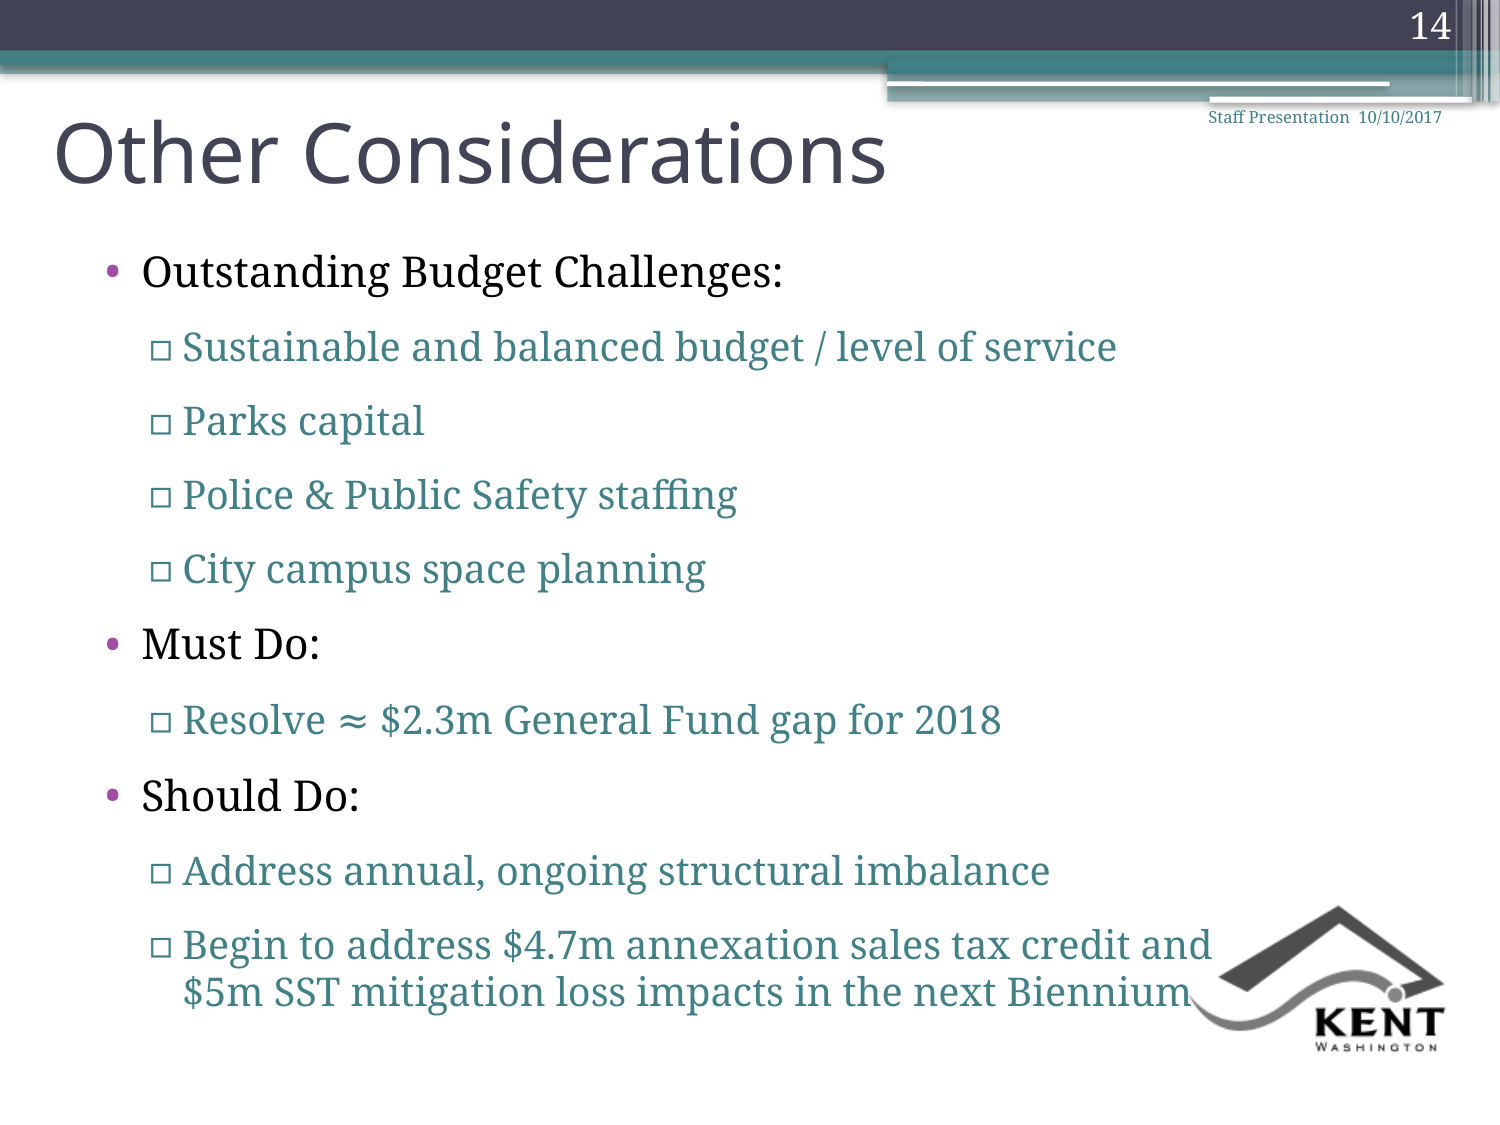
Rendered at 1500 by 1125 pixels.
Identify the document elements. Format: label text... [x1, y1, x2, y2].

slide_number 14 [1341, 0, 1466, 61]
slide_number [1062, 99, 1458, 137]
title Other Considerations [37, 87, 1388, 213]
picture [1174, 887, 1460, 1065]
list Outstanding Budget Challenges: Sustainable and balanced budget / level of service Parks capital Police & Public Safety staffing City campus space planning Must Do: Resolve ≈ $2.3m General Fund gap for 2018 Should Do: Address annual, ongoing structural imbalance Begin to address $4.7m annexation sales tax credit and $5m SST mitigation loss impacts in the next Biennium [75, 237, 1238, 1066]
